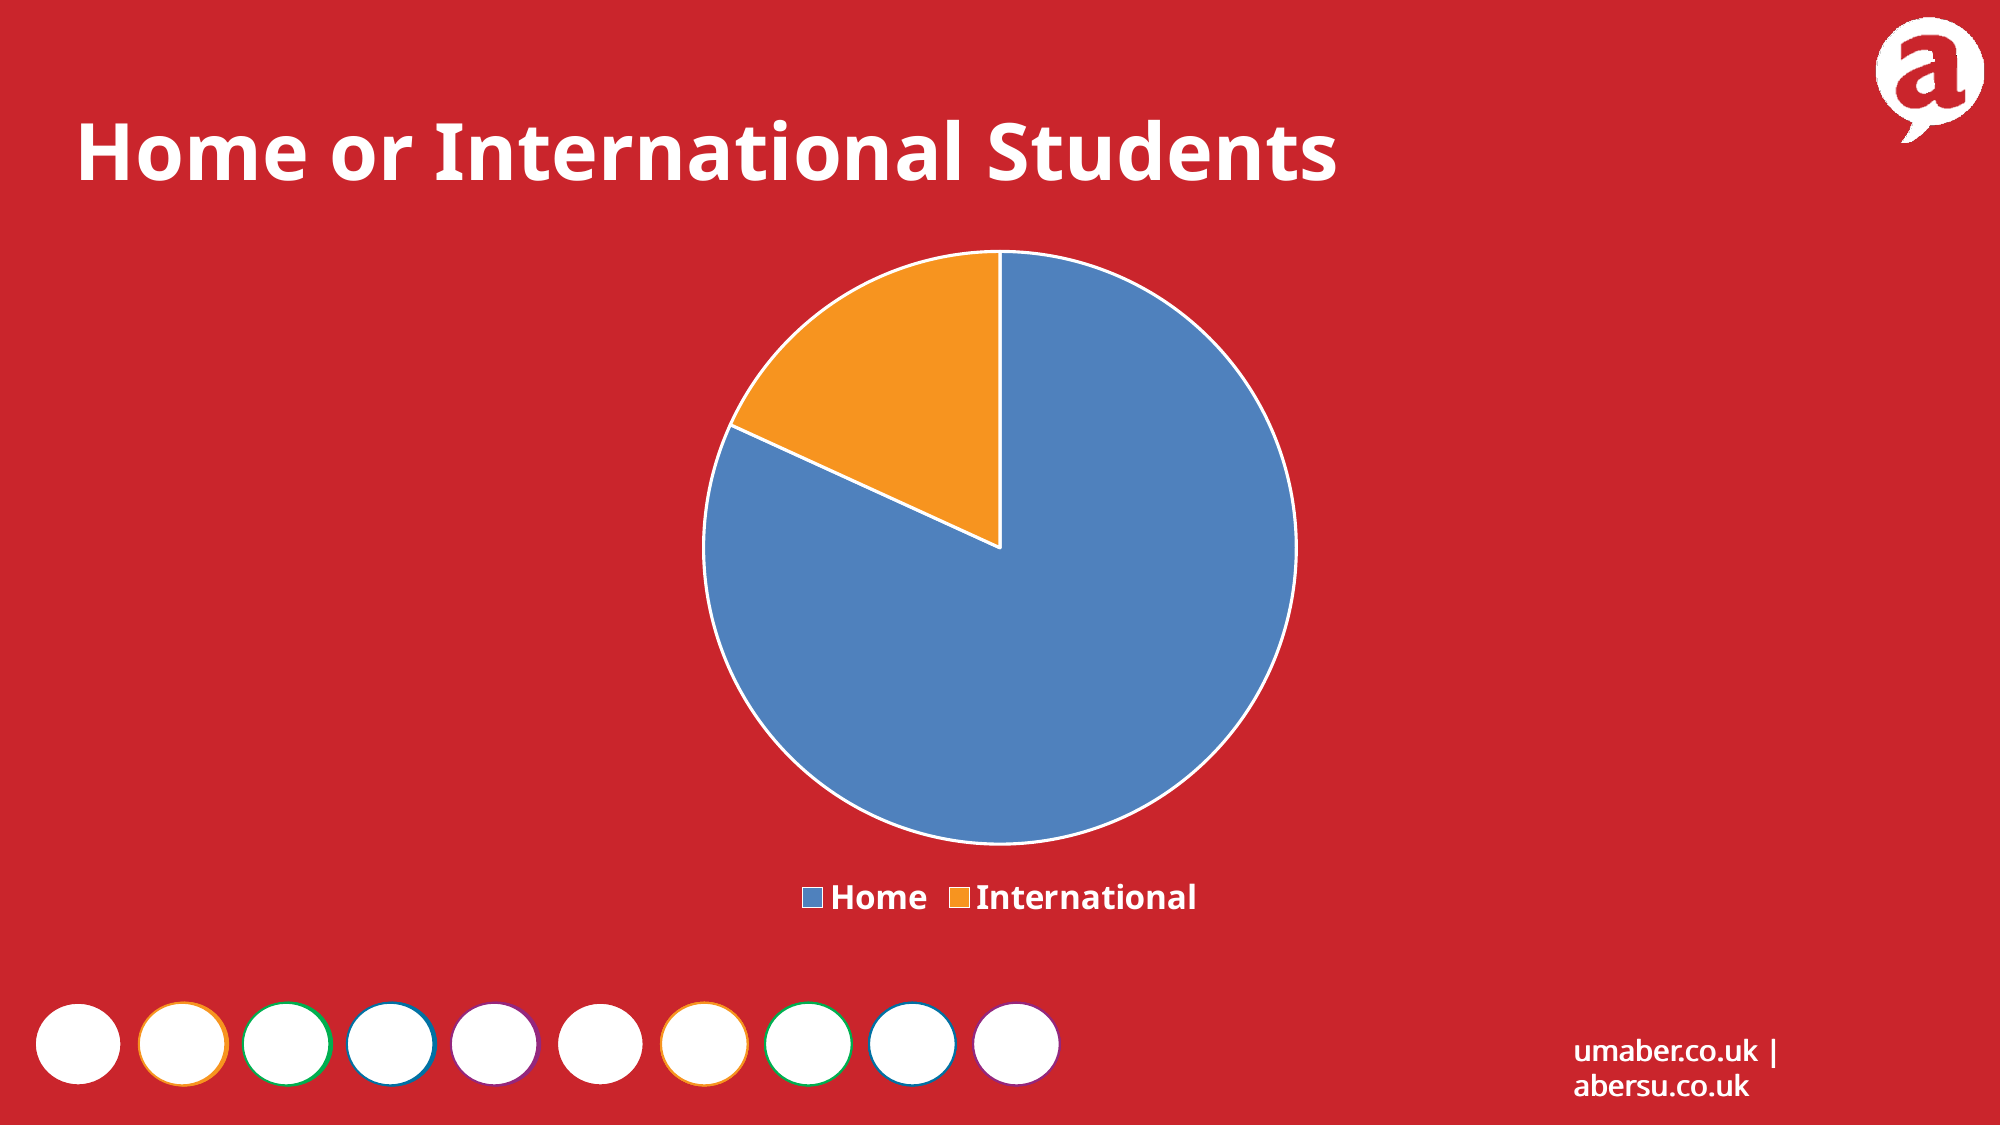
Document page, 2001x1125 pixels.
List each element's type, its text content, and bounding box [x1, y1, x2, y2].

text_box Home or International Students [59, 104, 1774, 238]
chart [133, 237, 1867, 926]
